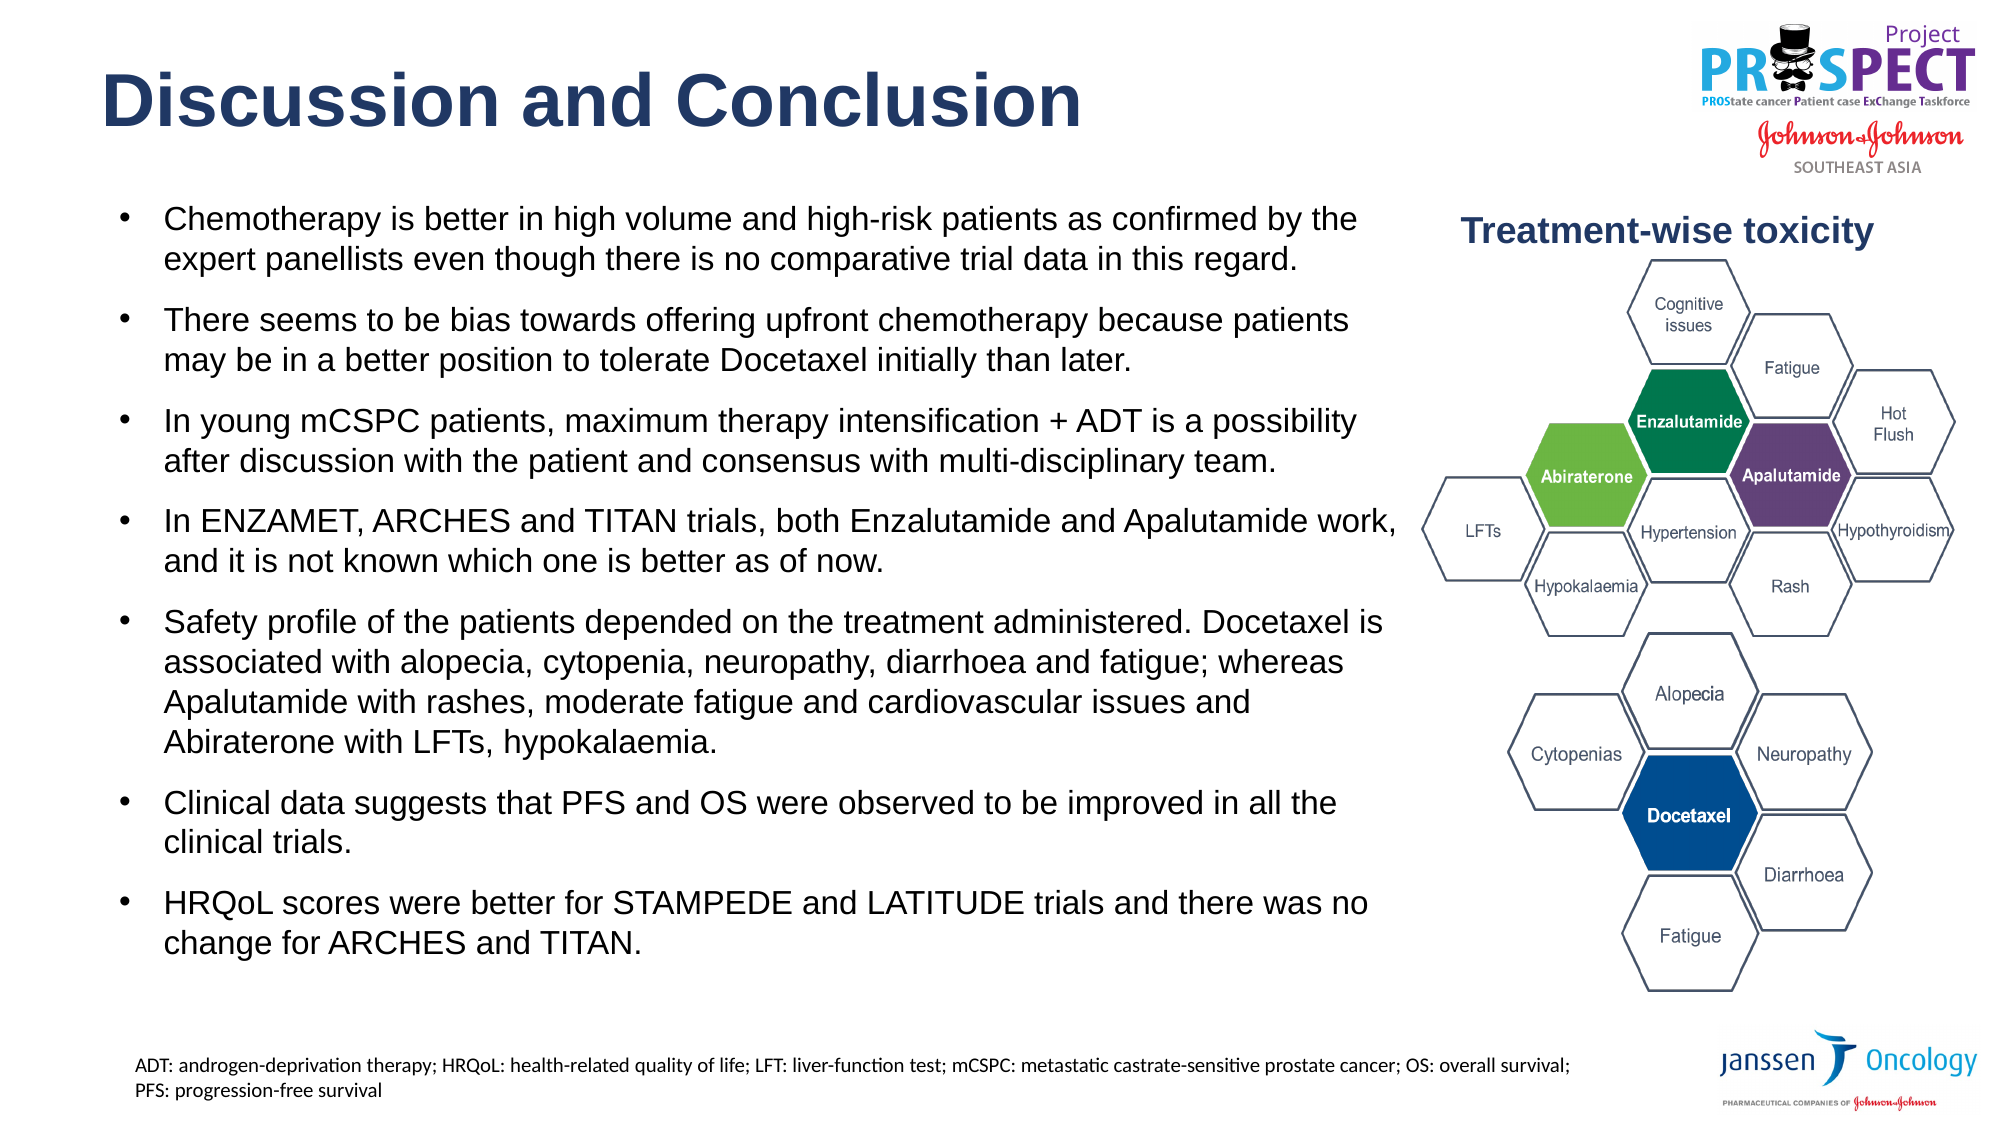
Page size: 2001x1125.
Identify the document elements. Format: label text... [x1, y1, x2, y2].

text_box Treatment-wise toxicity [1445, 198, 1916, 259]
picture [1748, 113, 1976, 181]
text_box ADT: androgen-deprivation therapy; HRQoL: health-related quality of life; LFT: liver-function test; mCSPC: metastatic castrate-sensitive prostate cancer; OS: overall survival; PFS: progression-free survival [120, 1044, 1619, 1109]
picture [1717, 1024, 1981, 1115]
text_box Chemotherapy is better in high volume and high-risk patients as confirmed by the expert panellists even though there is no comparative trial data in this regard. There seems to be bias towards offering upfront chemotherapy because patients may be in a better position to tolerate Docetaxel initially than later. In young mCSPC patients, maximum therapy intensification + ADT is a possibility after discussion with the patient and consensus with multi-disciplinary team. In ENZAMET, ARCHES and TITAN trials, both Enzalutamide and Apalutamide work, and it is not known which one is better as of now. Safety profile of the patients depended on the treatment administered. Docetaxel is associated with alopecia, cytopenia, neuropathy, diarrhoea and fatigue; whereas Apalutamide with rashes, moderate fatigue and cardiovascular issues and Abiraterone with LFTs, hypokalaemia. Clinical data suggests that PFS and OS were observed to be improved in all the clinical trials. HRQoL scores were better for STAMPEDE and LATITUDE trials and there was no change for ARCHES and TITAN. [89, 190, 1416, 969]
text_box Discussion and Conclusion [86, 43, 1260, 149]
picture [1691, 21, 1977, 112]
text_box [1421, 259, 1960, 992]
